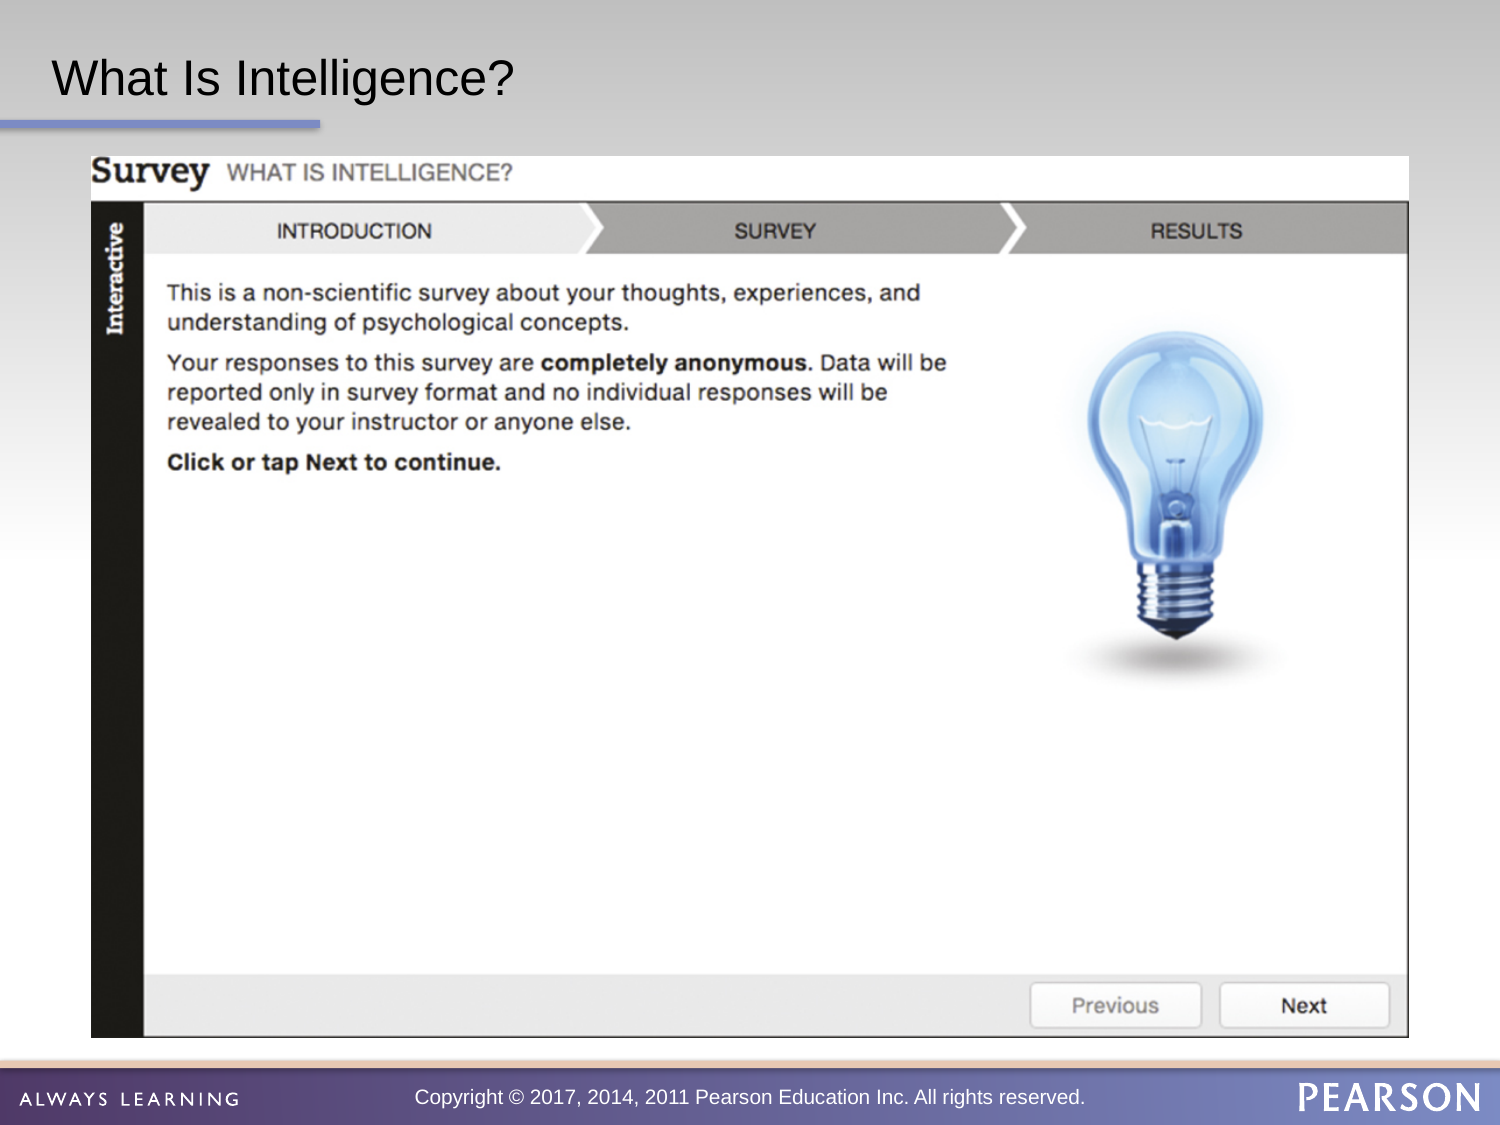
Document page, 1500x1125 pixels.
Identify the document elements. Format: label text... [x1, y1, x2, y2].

title What Is Intelligence? [36, 31, 1312, 120]
picture [90, 156, 1409, 1038]
